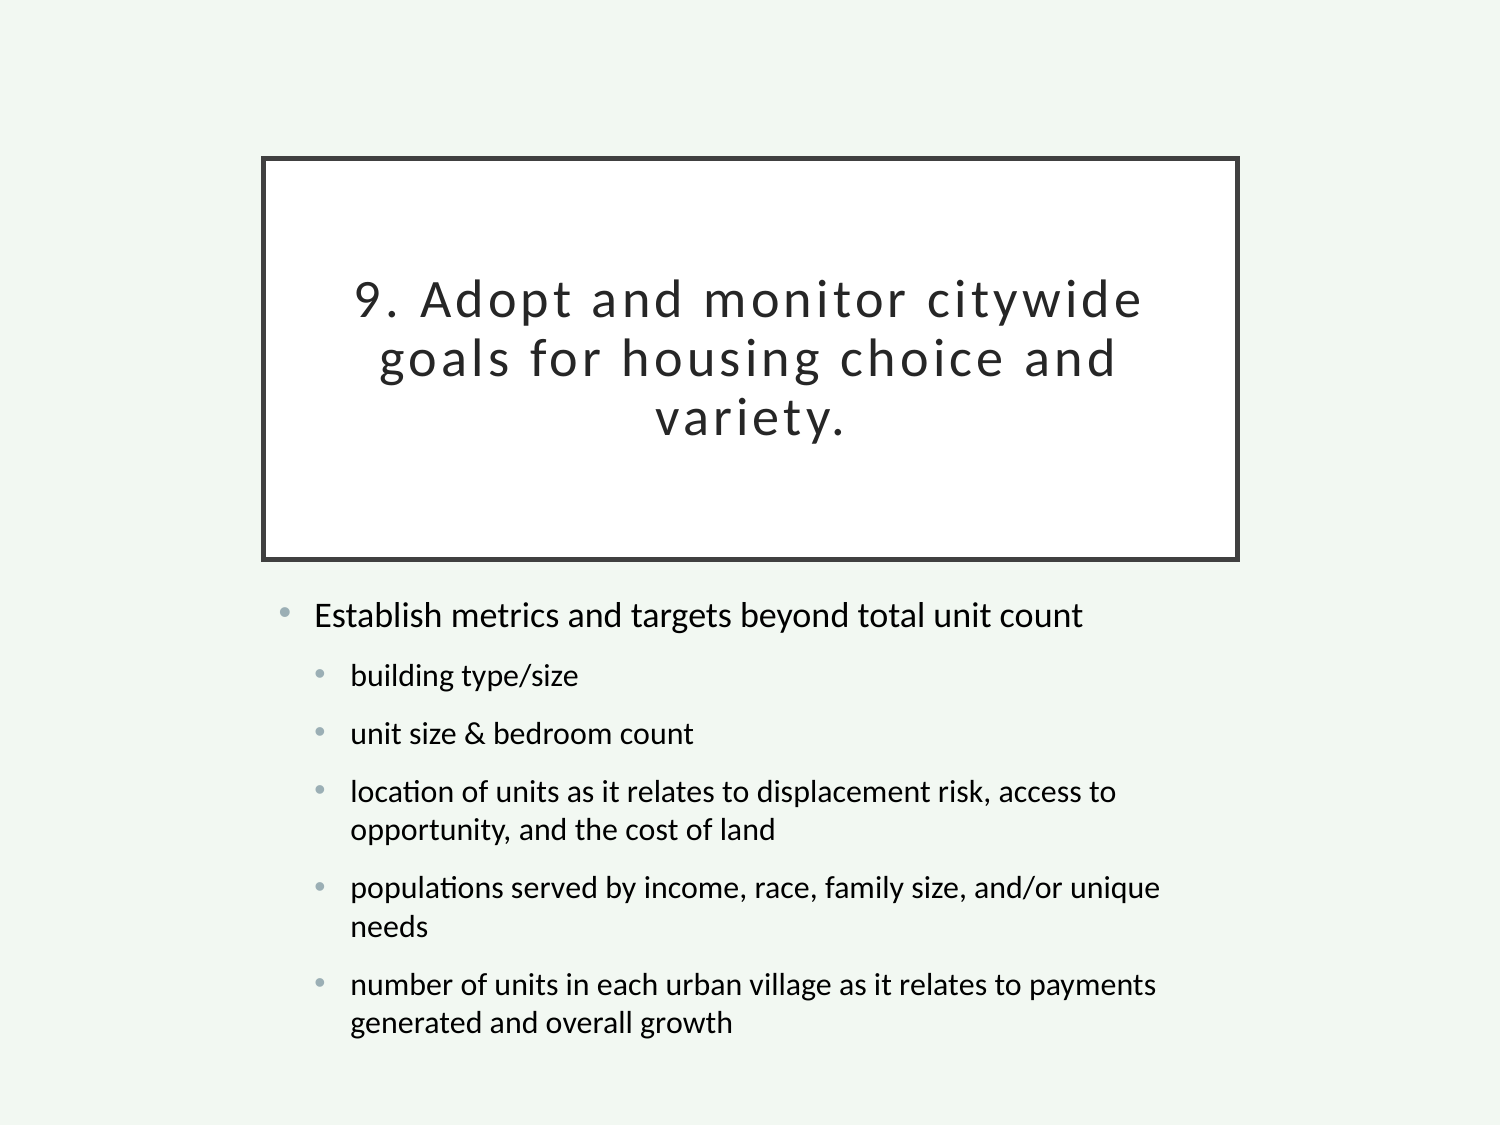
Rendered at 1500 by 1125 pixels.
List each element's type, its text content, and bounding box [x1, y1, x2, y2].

list Establish metrics and targets beyond total unit count building type/size unit size & bedroom count location of units as it relates to displacement risk, access to opportunity, and the cost of land populations served by income, race, family size, and/or unique needs number of units in each urban village as it relates to payments generated and overall growth [263, 583, 1238, 1050]
title 9. Adopt and monitor citywide goals for housing choice and variety. [261, 156, 1240, 562]
